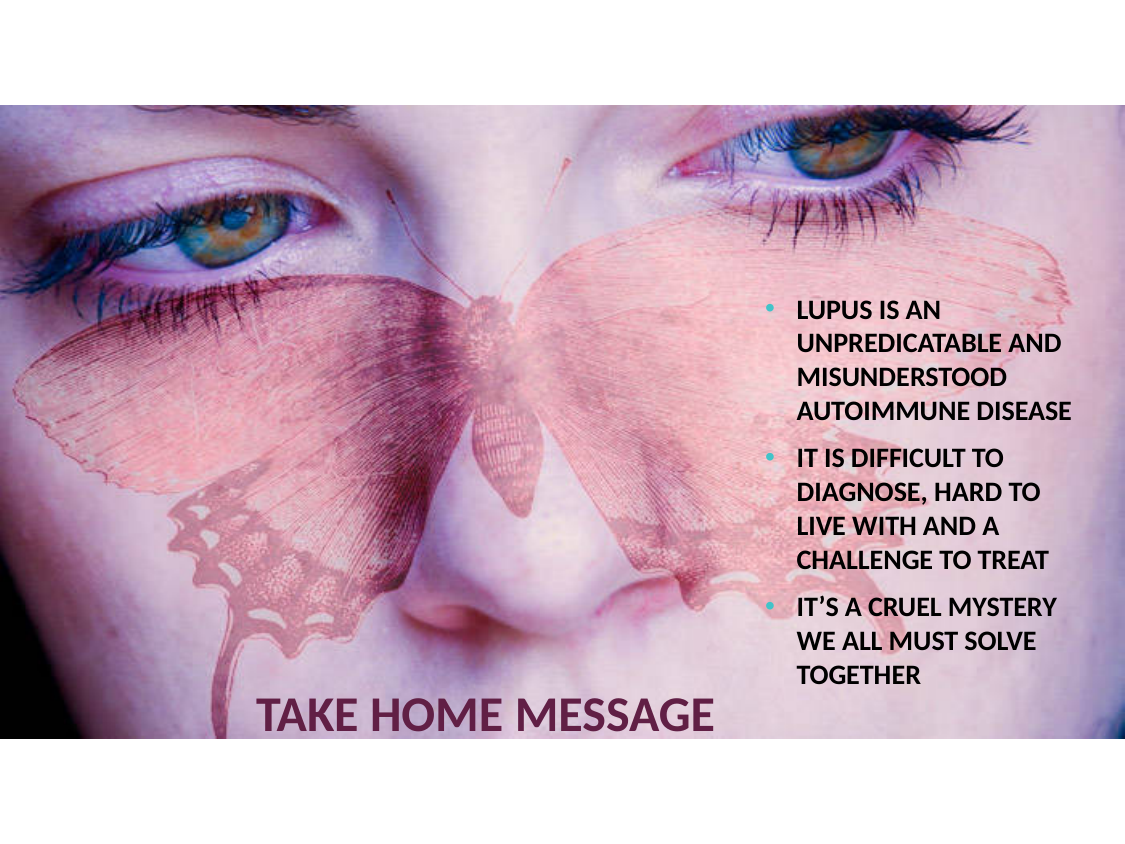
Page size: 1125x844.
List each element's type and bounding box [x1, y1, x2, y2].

picture [0, 105, 1125, 739]
